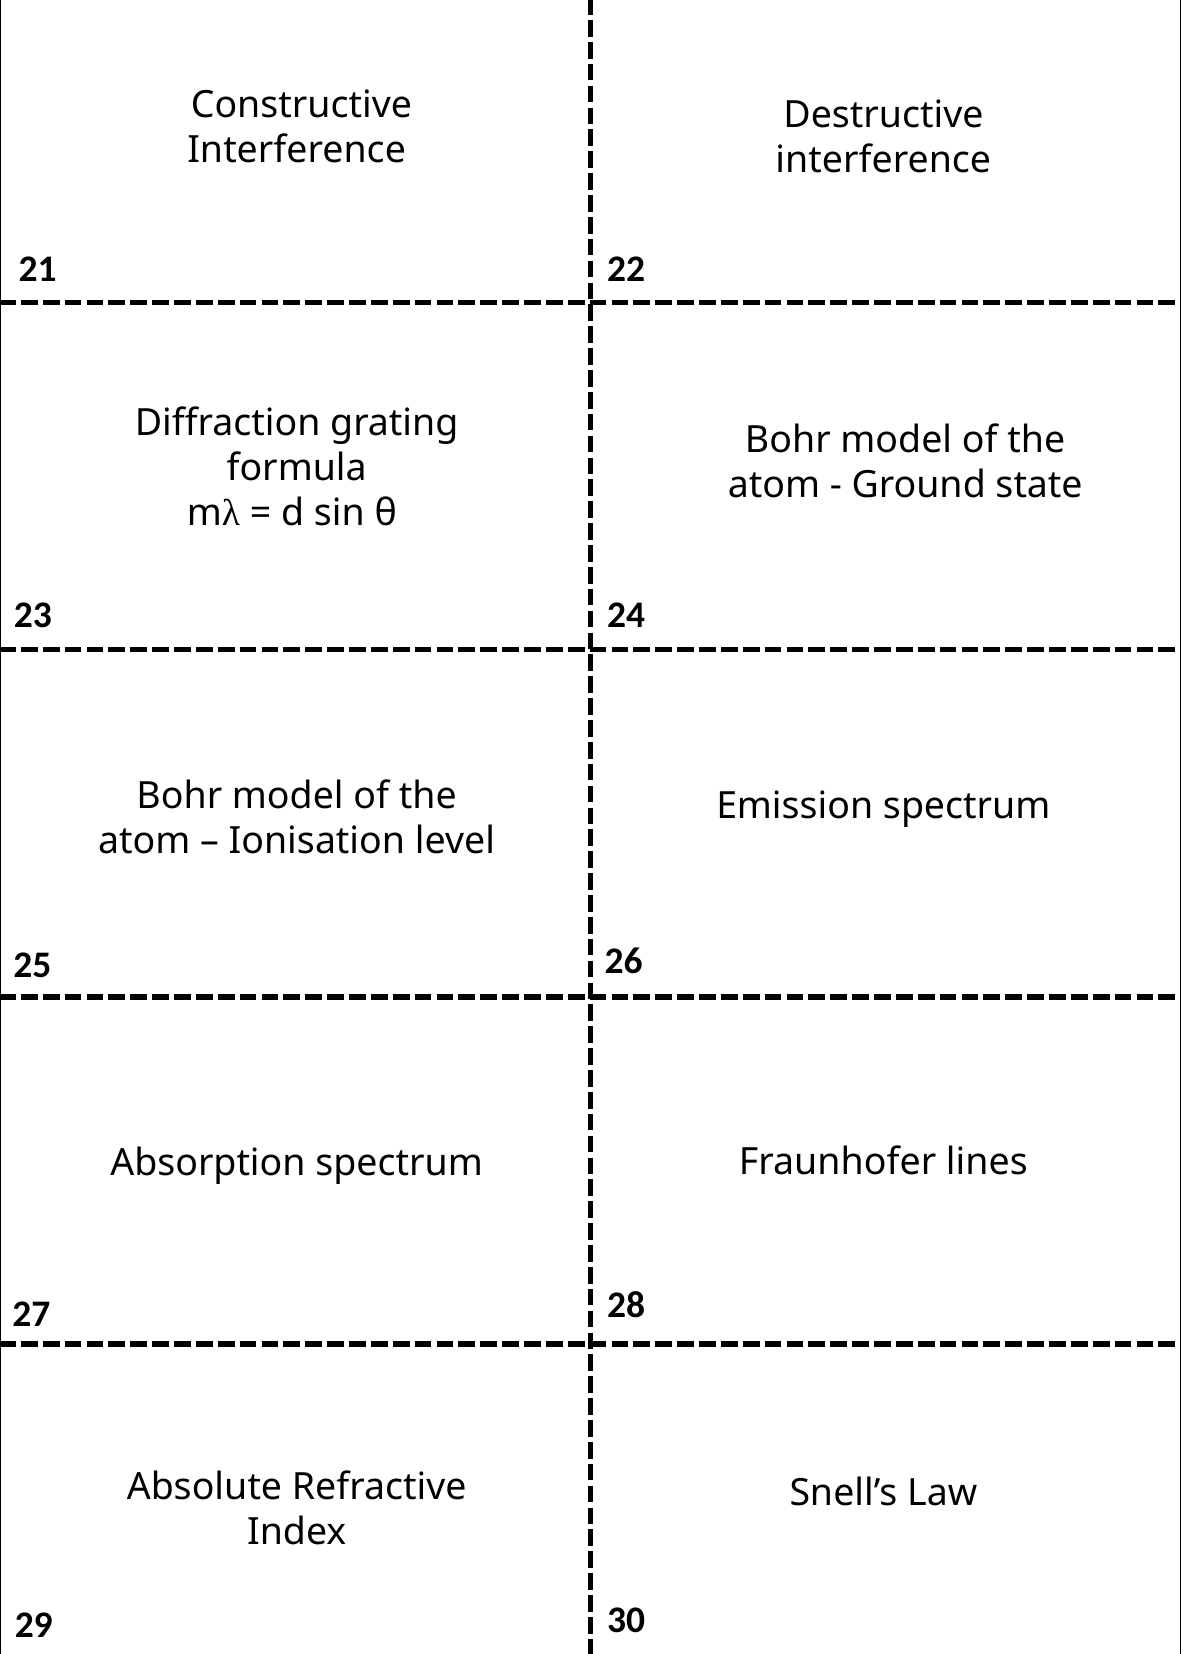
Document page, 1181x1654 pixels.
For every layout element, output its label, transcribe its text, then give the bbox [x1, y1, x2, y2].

text_box Diffraction grating formula mλ = d sin θ [82, 390, 511, 586]
table_cell [1, 302, 590, 650]
text_box Absolute Refractive Index [82, 1454, 511, 1560]
text_box Bohr model of the atom - Ground state [691, 407, 1120, 558]
table_cell [1, 650, 590, 997]
table_header [590, 0, 1180, 302]
text_box Bohr model of the atom – Ionisation level [82, 764, 511, 914]
text_box 21 [3, 236, 83, 297]
table_cell [590, 1344, 1180, 1654]
text_box 28 [592, 1272, 672, 1333]
text_box 30 [592, 1588, 672, 1648]
text_box Absorption spectrum [82, 1130, 511, 1191]
table_cell [1, 997, 590, 1344]
text_box 24 [592, 582, 672, 643]
text_box Emission spectrum [669, 773, 1098, 879]
text_box 29 [0, 1593, 80, 1653]
text_box 26 [589, 928, 669, 989]
text_box 27 [0, 1281, 77, 1342]
table_header [1, 0, 590, 302]
text_box 22 [592, 236, 672, 297]
text_box 25 [0, 933, 78, 993]
table_cell [590, 650, 1180, 997]
table_cell [590, 997, 1180, 1344]
table_cell [590, 302, 1180, 650]
text_box 23 [0, 582, 79, 643]
text_box Snell’s Law [669, 1460, 1098, 1521]
text_box Constructive Interference [82, 72, 511, 178]
table_cell [1, 1344, 590, 1654]
text_box Fraunhofer lines [622, 1084, 1145, 1190]
text_box Destructive interference [669, 82, 1098, 232]
